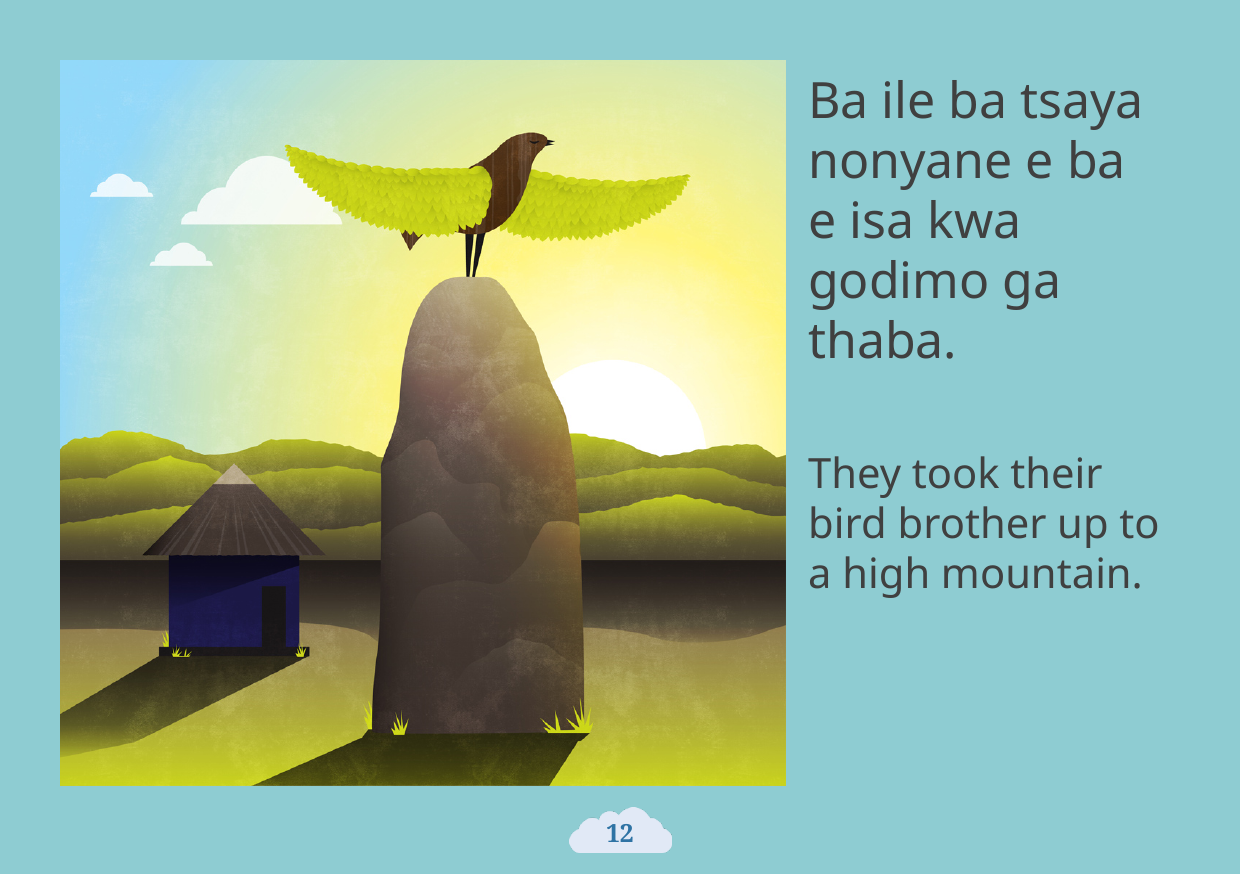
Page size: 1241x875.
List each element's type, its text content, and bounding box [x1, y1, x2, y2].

picture [60, 60, 786, 786]
list Ba ile ba tsaya nonyane e ba e isa kwa godimo ga thaba. They took their bird brother up to a high mountain. [796, 62, 1179, 781]
slide_number 12 [569, 810, 672, 857]
